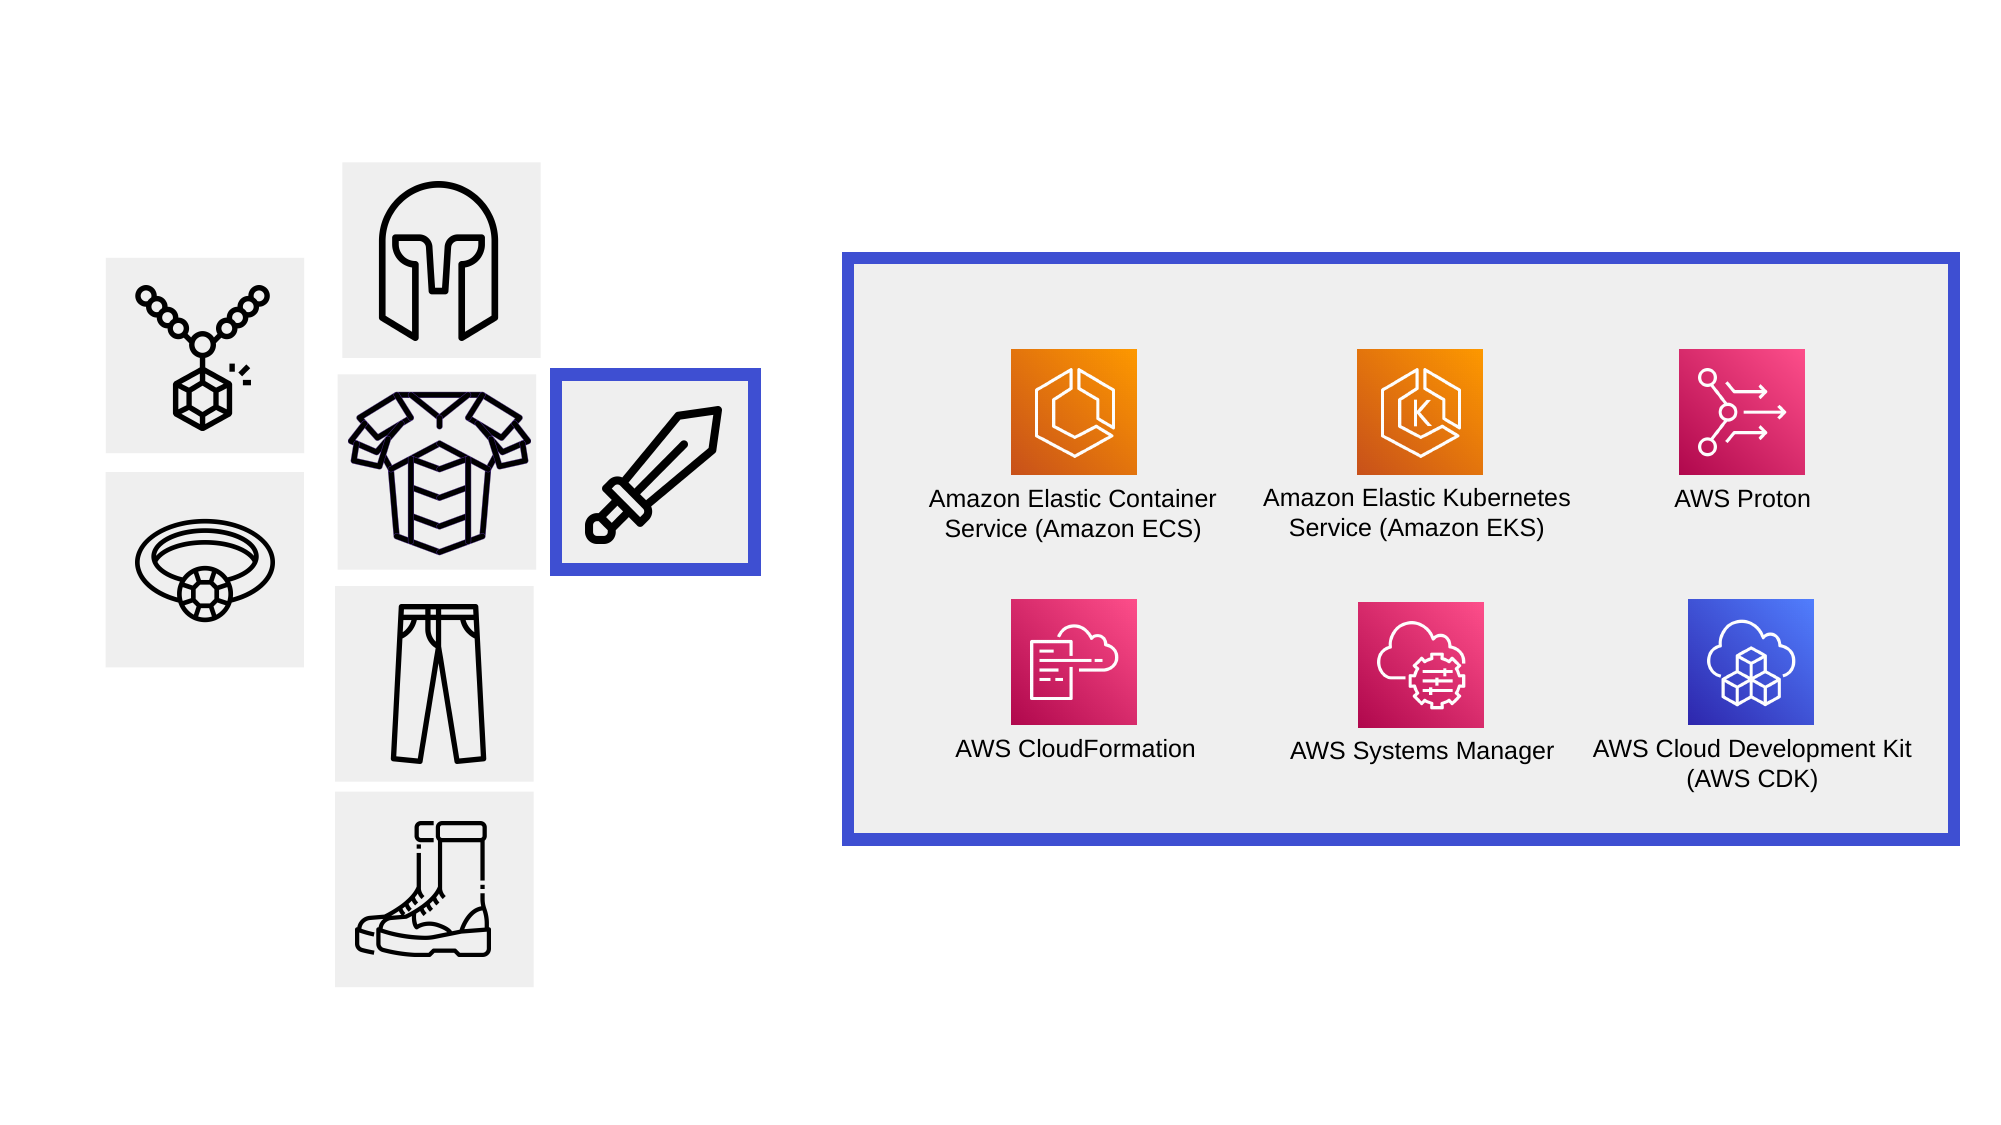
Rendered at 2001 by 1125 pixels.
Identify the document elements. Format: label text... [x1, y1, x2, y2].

text_box [555, 373, 756, 571]
text_box [105, 257, 305, 454]
picture [359, 604, 518, 764]
picture [1011, 599, 1137, 725]
text_box [847, 257, 1955, 840]
picture [584, 406, 722, 544]
text_box [341, 161, 542, 359]
picture [135, 500, 275, 641]
text_box AWS Cloud Development Kit (AWS CDK) [1564, 724, 1941, 800]
text_box AWS CloudFormation [889, 724, 1263, 770]
picture [1679, 349, 1805, 475]
text_box Amazon Elastic Kubernetes Service (Amazon EKS) [1231, 474, 1604, 549]
text_box Amazon Elastic Container Service (Amazon ECS) [885, 474, 1262, 550]
text_box AWS Systems Manager [1234, 727, 1564, 772]
picture [359, 181, 518, 341]
picture [1357, 349, 1483, 475]
picture [1688, 599, 1814, 725]
text_box AWS Proton [1558, 474, 1927, 520]
text_box [337, 373, 537, 571]
picture [1358, 602, 1484, 728]
picture [355, 821, 491, 957]
picture [1011, 349, 1137, 475]
text_box [334, 585, 535, 783]
text_box [334, 791, 535, 988]
picture [348, 382, 531, 565]
picture [130, 285, 275, 431]
text_box [105, 471, 305, 668]
